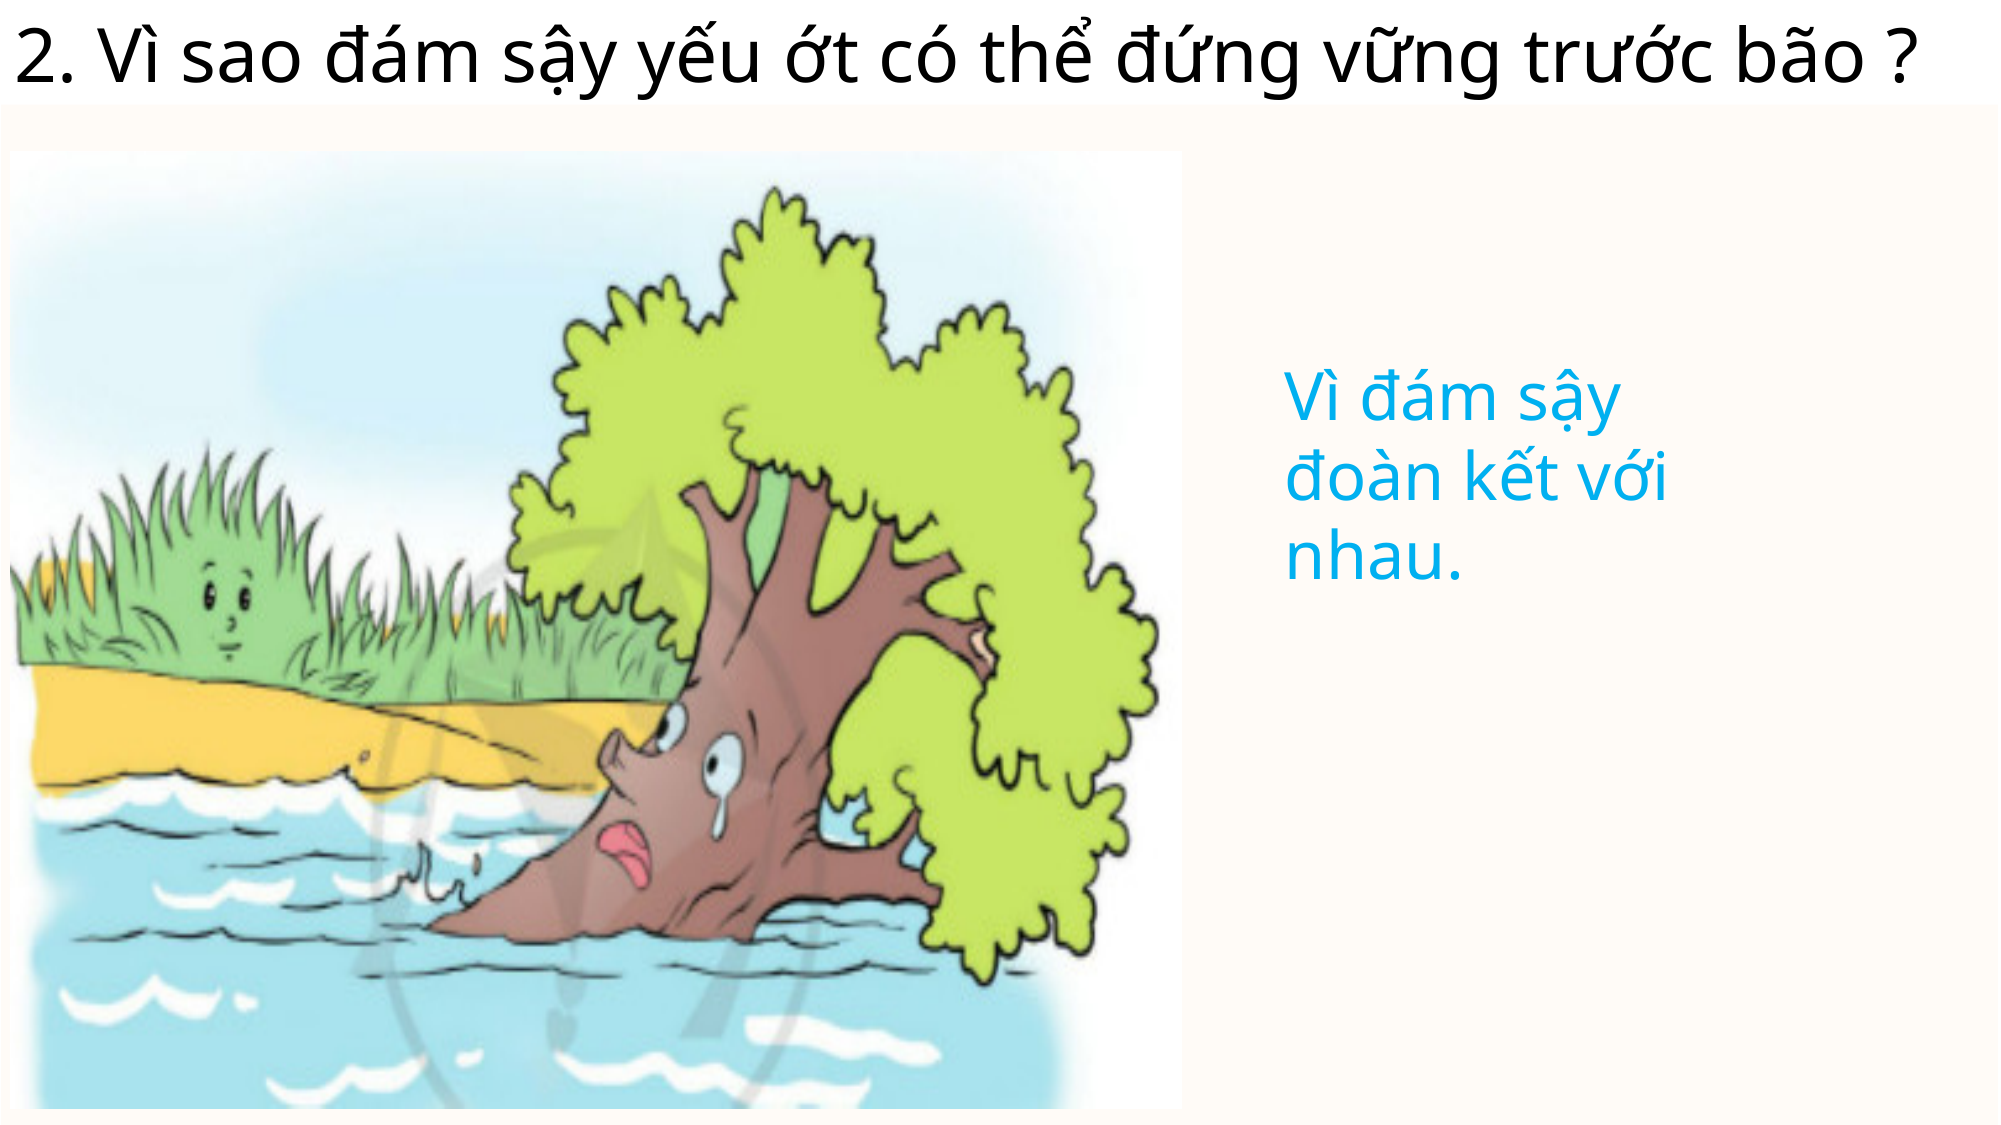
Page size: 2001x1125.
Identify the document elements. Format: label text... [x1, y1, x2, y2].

text_box Vì đám sậy đoàn kết với nhau. [1270, 345, 1791, 601]
picture [1, 106, 1998, 1125]
text_box 2. Vì sao đám sậy yếu ớt có thể đứng vững trước bão ? [0, 0, 2000, 106]
